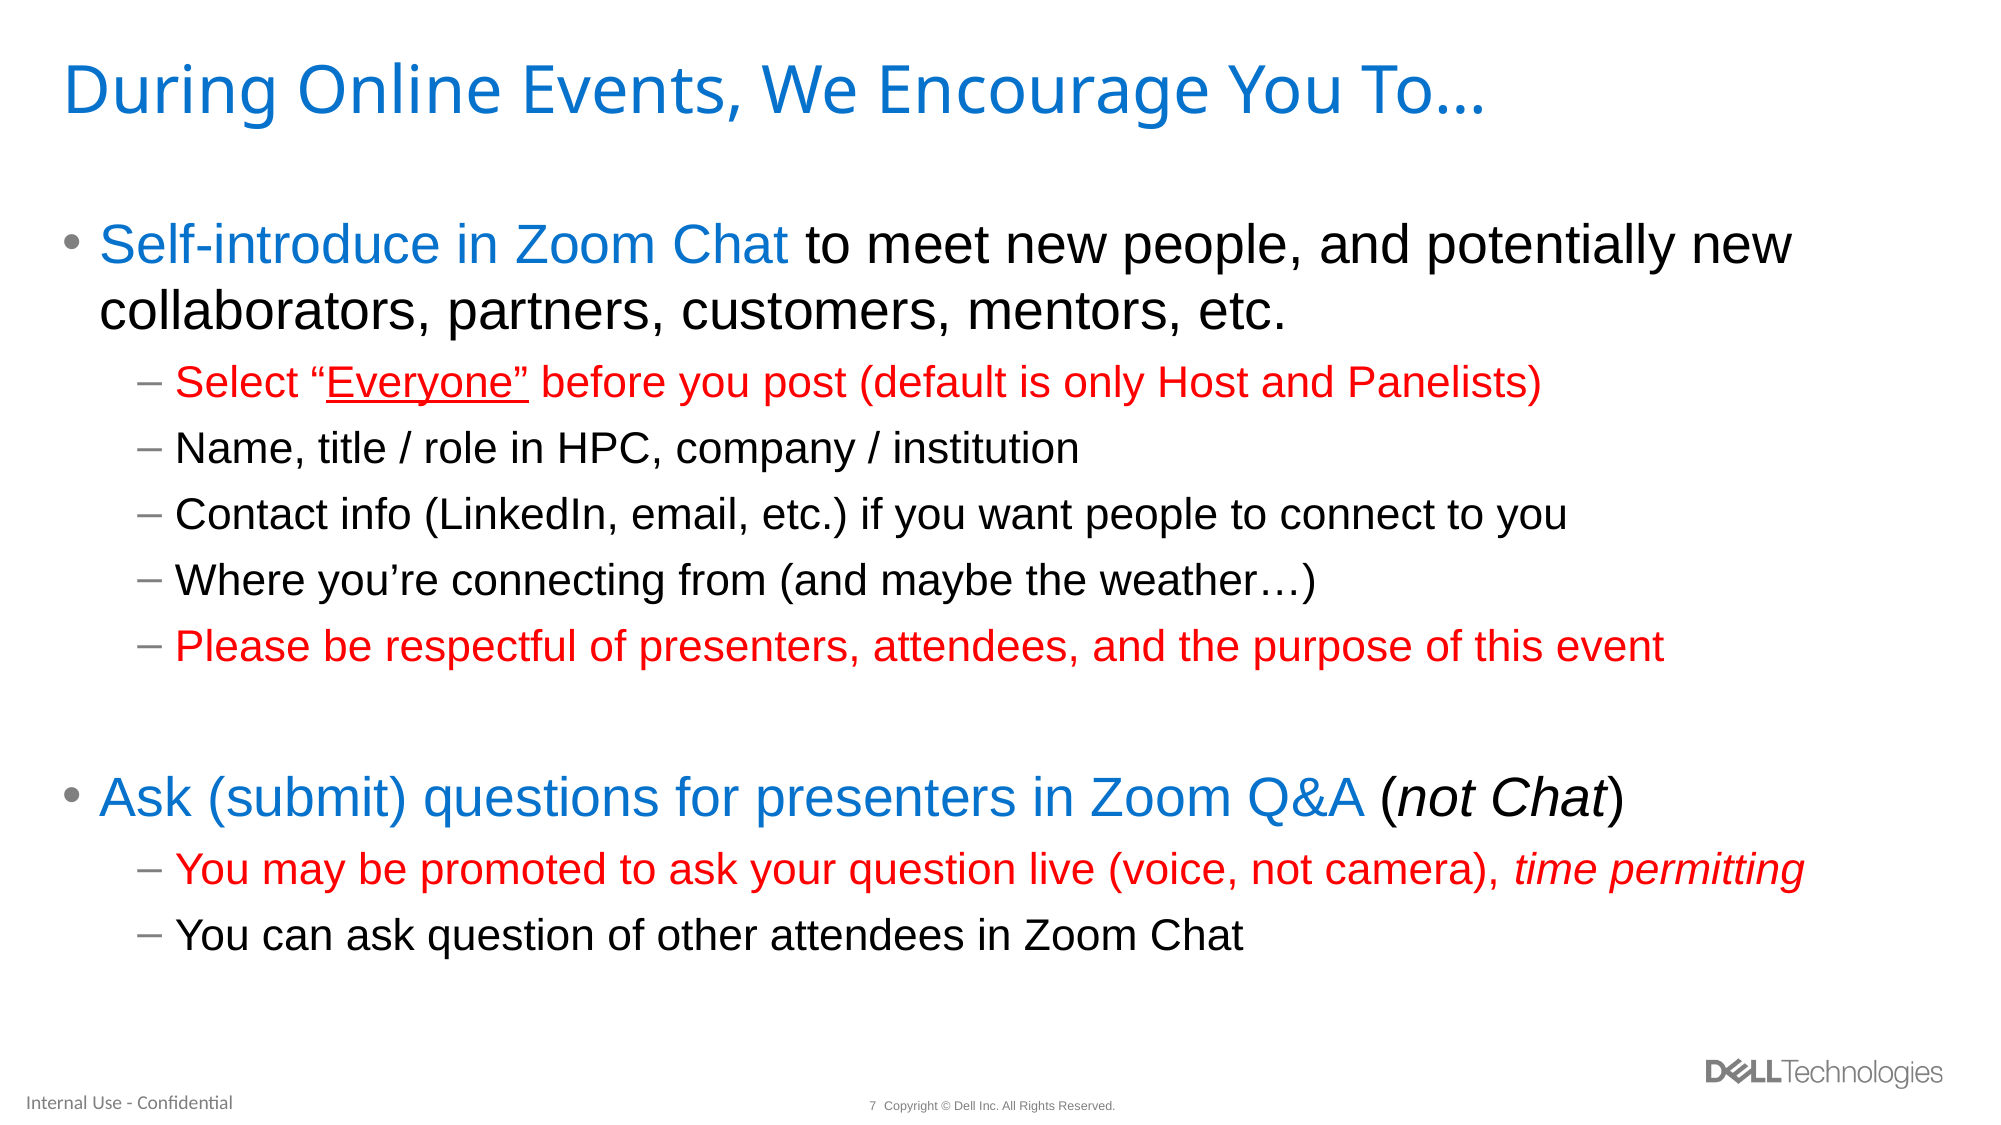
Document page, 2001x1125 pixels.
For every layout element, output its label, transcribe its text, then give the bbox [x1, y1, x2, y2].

list Self-introduce in Zoom Chat to meet new people, and potentially new collaborators, partners, customers, mentors, etc. Select “Everyone” before you post (default is only Host and Panelists) Name, title / role in HPC, company / institution Contact info (LinkedIn, email, etc.) if you want people to connect to you Where you’re connecting from (and maybe the weather…) Please be respectful of presenters, attendees, and the purpose of this event Ask (submit) questions for presenters in Zoom Q&A (not Chat) You may be promoted to ask your question live (voice, not camera), time permitting You can ask question of other attendees in Zoom Chat [62, 207, 1938, 988]
title During Online Events, We Encourage You To… [62, 56, 1938, 129]
picture [1706, 1058, 1943, 1089]
